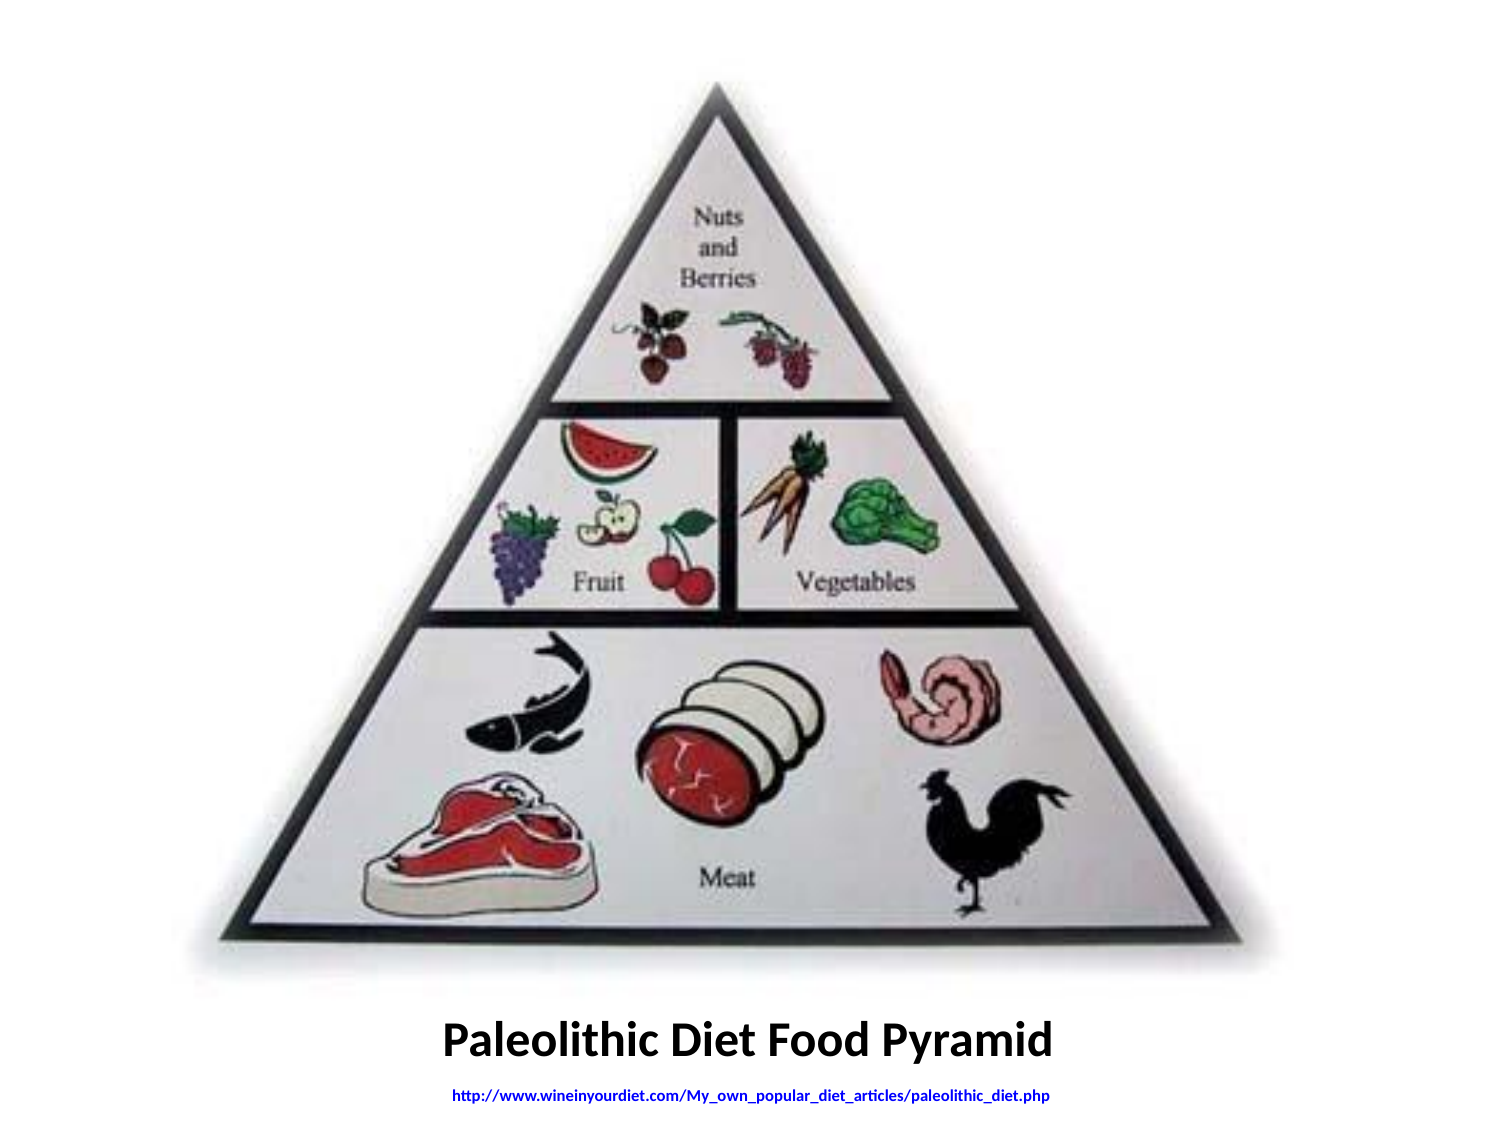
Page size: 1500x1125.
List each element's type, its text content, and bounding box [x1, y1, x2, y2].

text_box http://www.wineinyourdiet.com/My_own_popular_diet_articles/paleolithic_diet.php [289, 1077, 1215, 1112]
picture [149, 37, 1339, 1001]
text_box Paleolithic Diet Food Pyramid [427, 1010, 1069, 1075]
